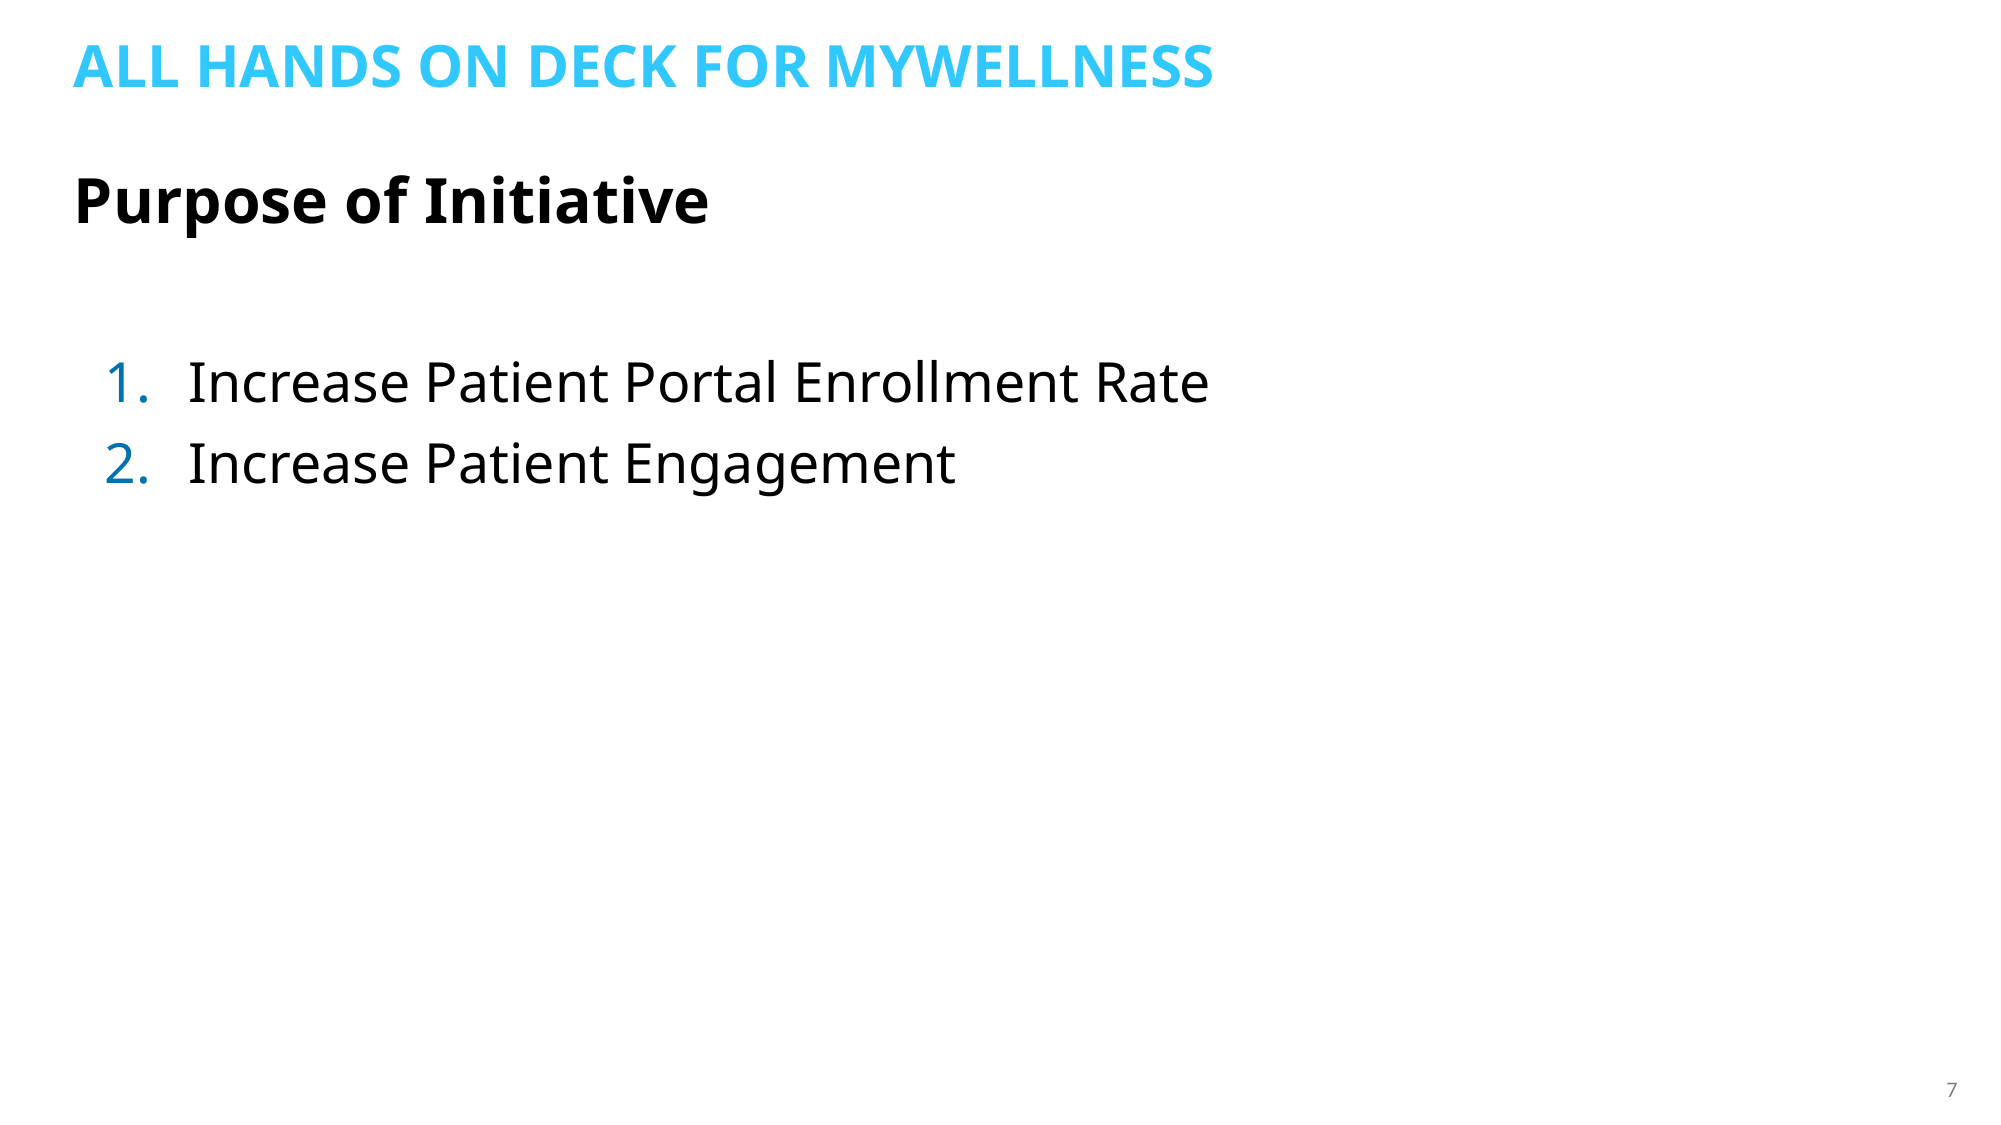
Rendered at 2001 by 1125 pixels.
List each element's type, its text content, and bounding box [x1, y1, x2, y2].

list All hands on deck for mywellness [59, 36, 1629, 149]
title Purpose of Initiative [59, 161, 1629, 245]
list Increase Patient Portal Enrollment Rate Increase Patient Engagement [89, 346, 2000, 798]
